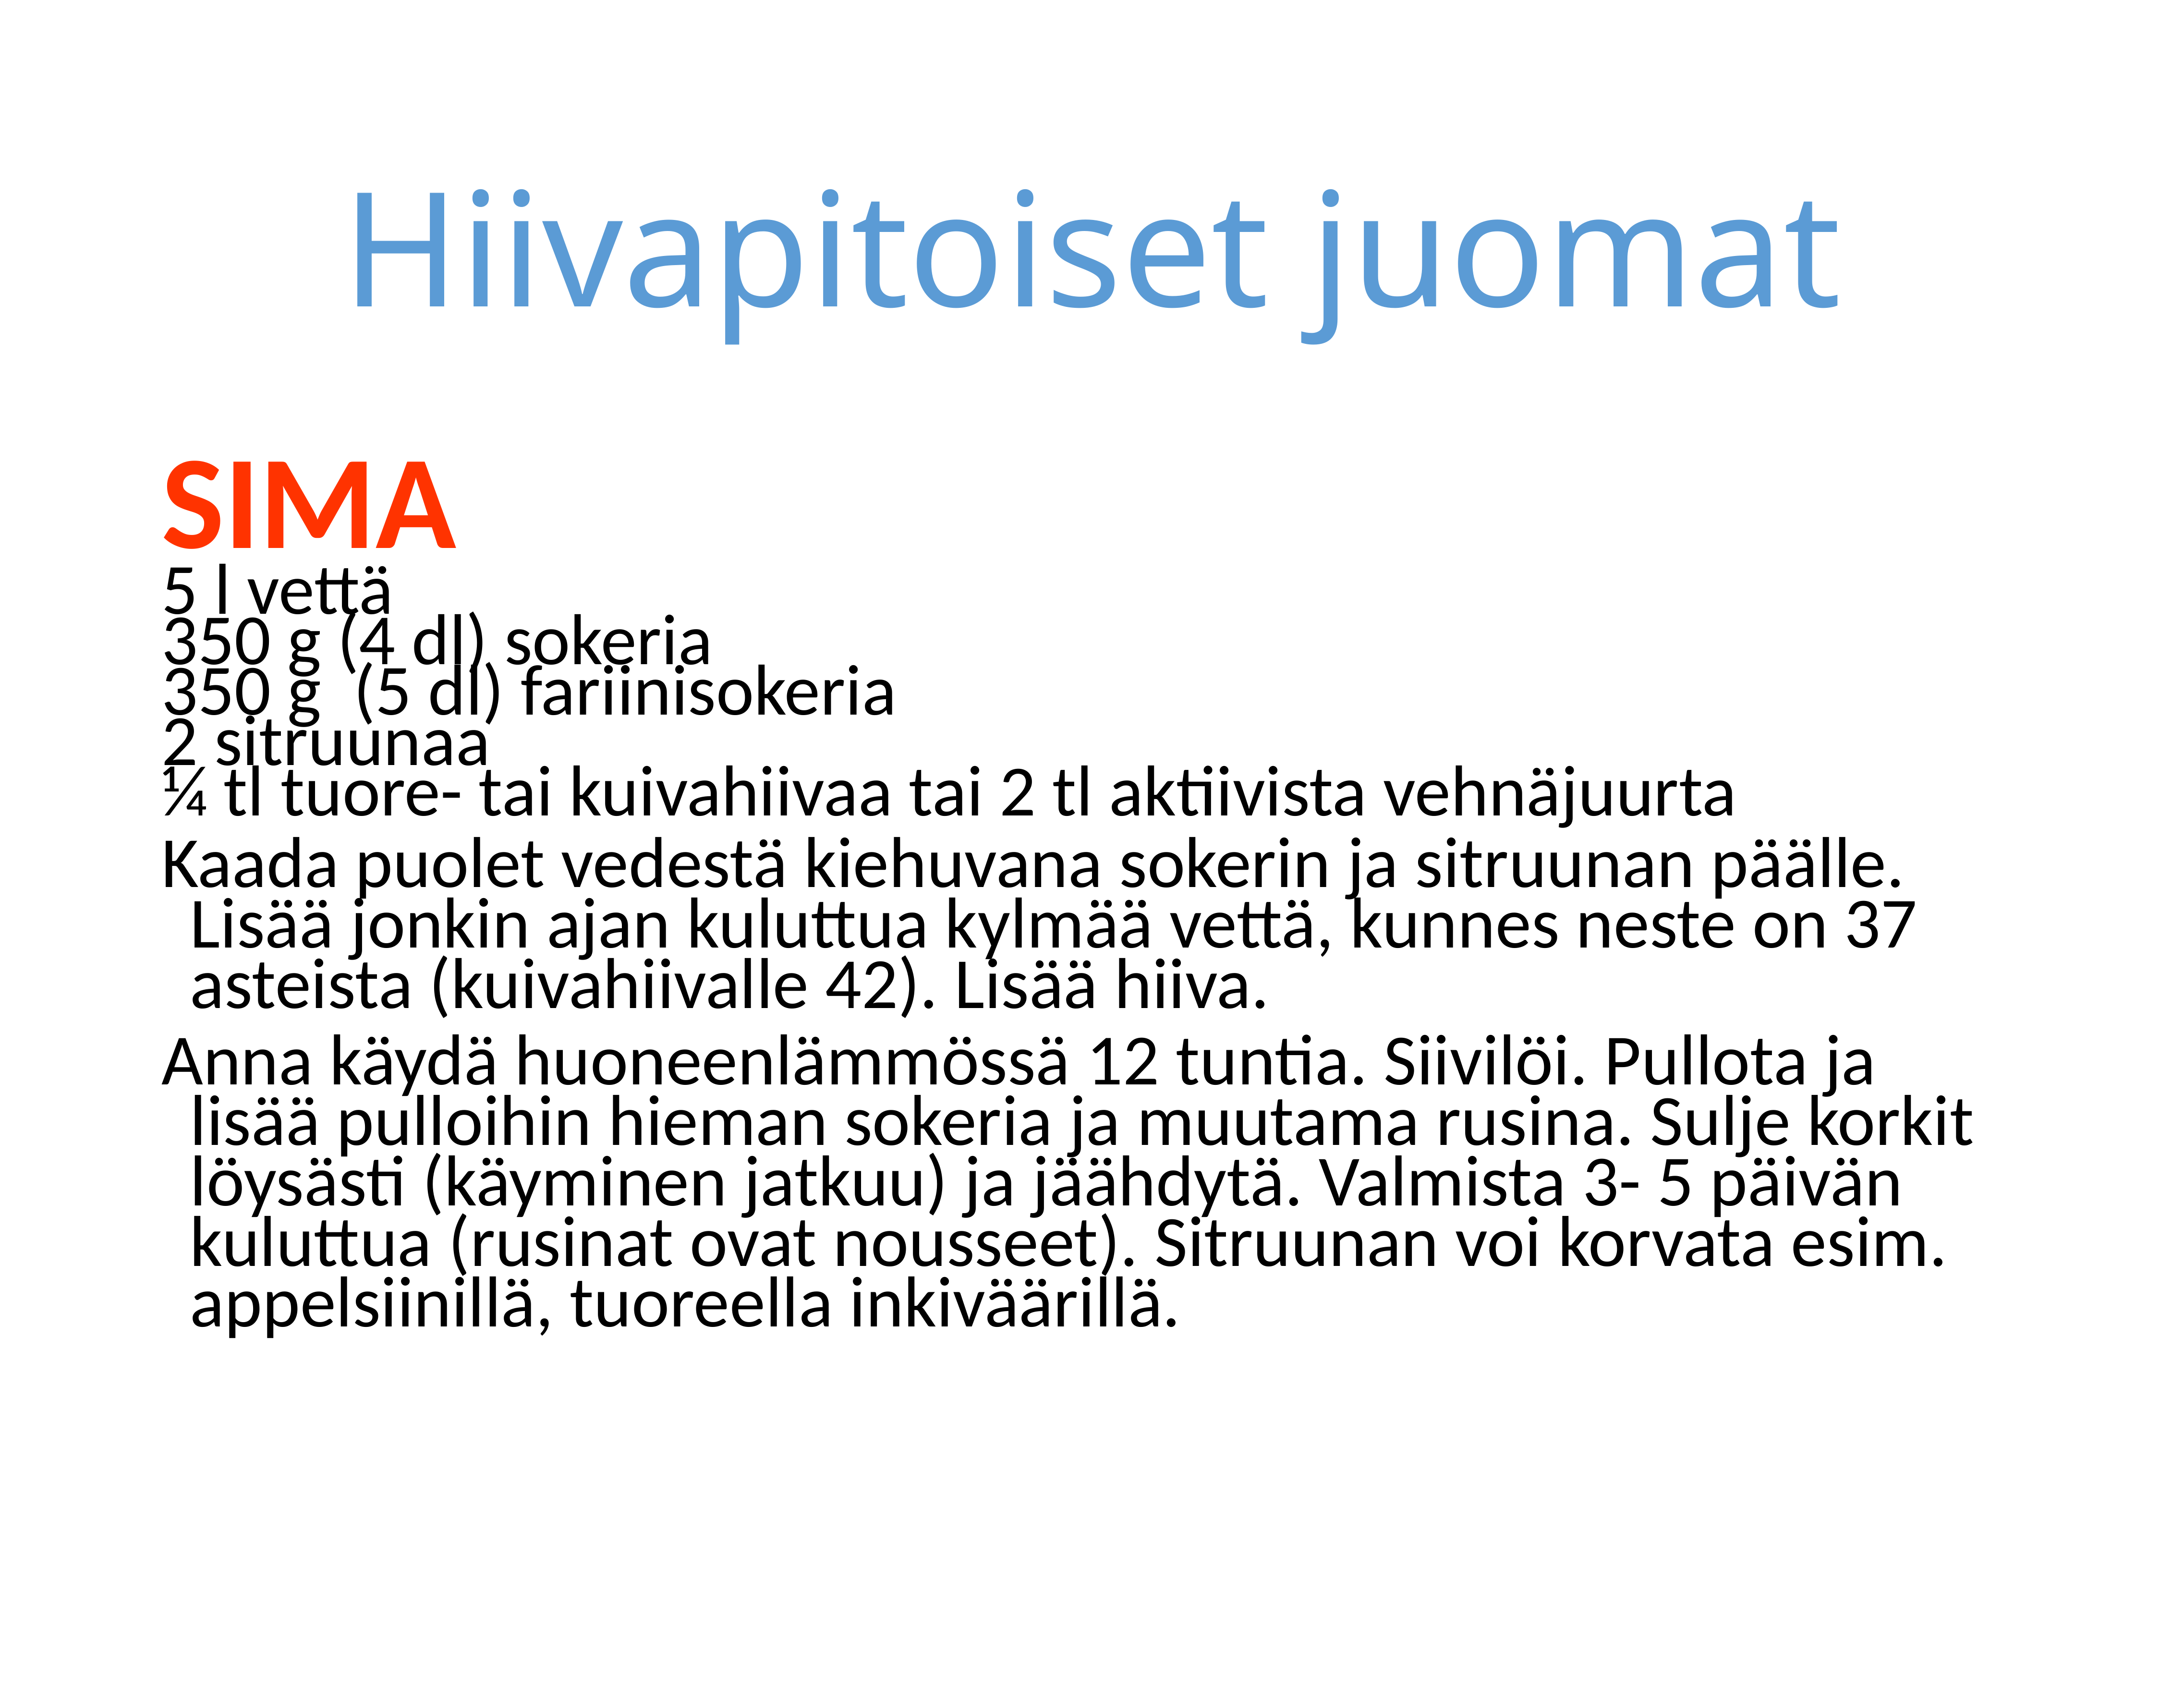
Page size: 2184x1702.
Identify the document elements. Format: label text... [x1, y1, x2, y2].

list SIMA 5 l vettä 350 g (4 dl) sokeria 350 g (5 dl) fariinisokeria 2 sitruunaa ¼ tl tuore- tai kuivahiivaa tai 2 tl aktiivista vehnäjuurta Kaada puolet vedestä kiehuvana sokerin ja sitruunan päälle. Lisää jonkin ajan kuluttua kylmää vettä, kunnes neste on 37 asteista (kuivahiivalle 42). Lisää hiiva. Anna käydä huoneenlämmössä 12 tuntia. Siivilöi. Pullota ja lisää pulloihin hieman sokeria ja muutama rusina. Sulje korkit löysästi (käyminen jatkuu) ja jäähdytä. Valmista 3- 5 päivän kuluttua (rusinat ovat nousseet). Sitruunan voi korvata esim. appelsiinillä, tuoreella inkiväärillä. [150, 453, 2034, 1533]
title Hiivapitoiset juomat [150, 90, 2034, 420]
